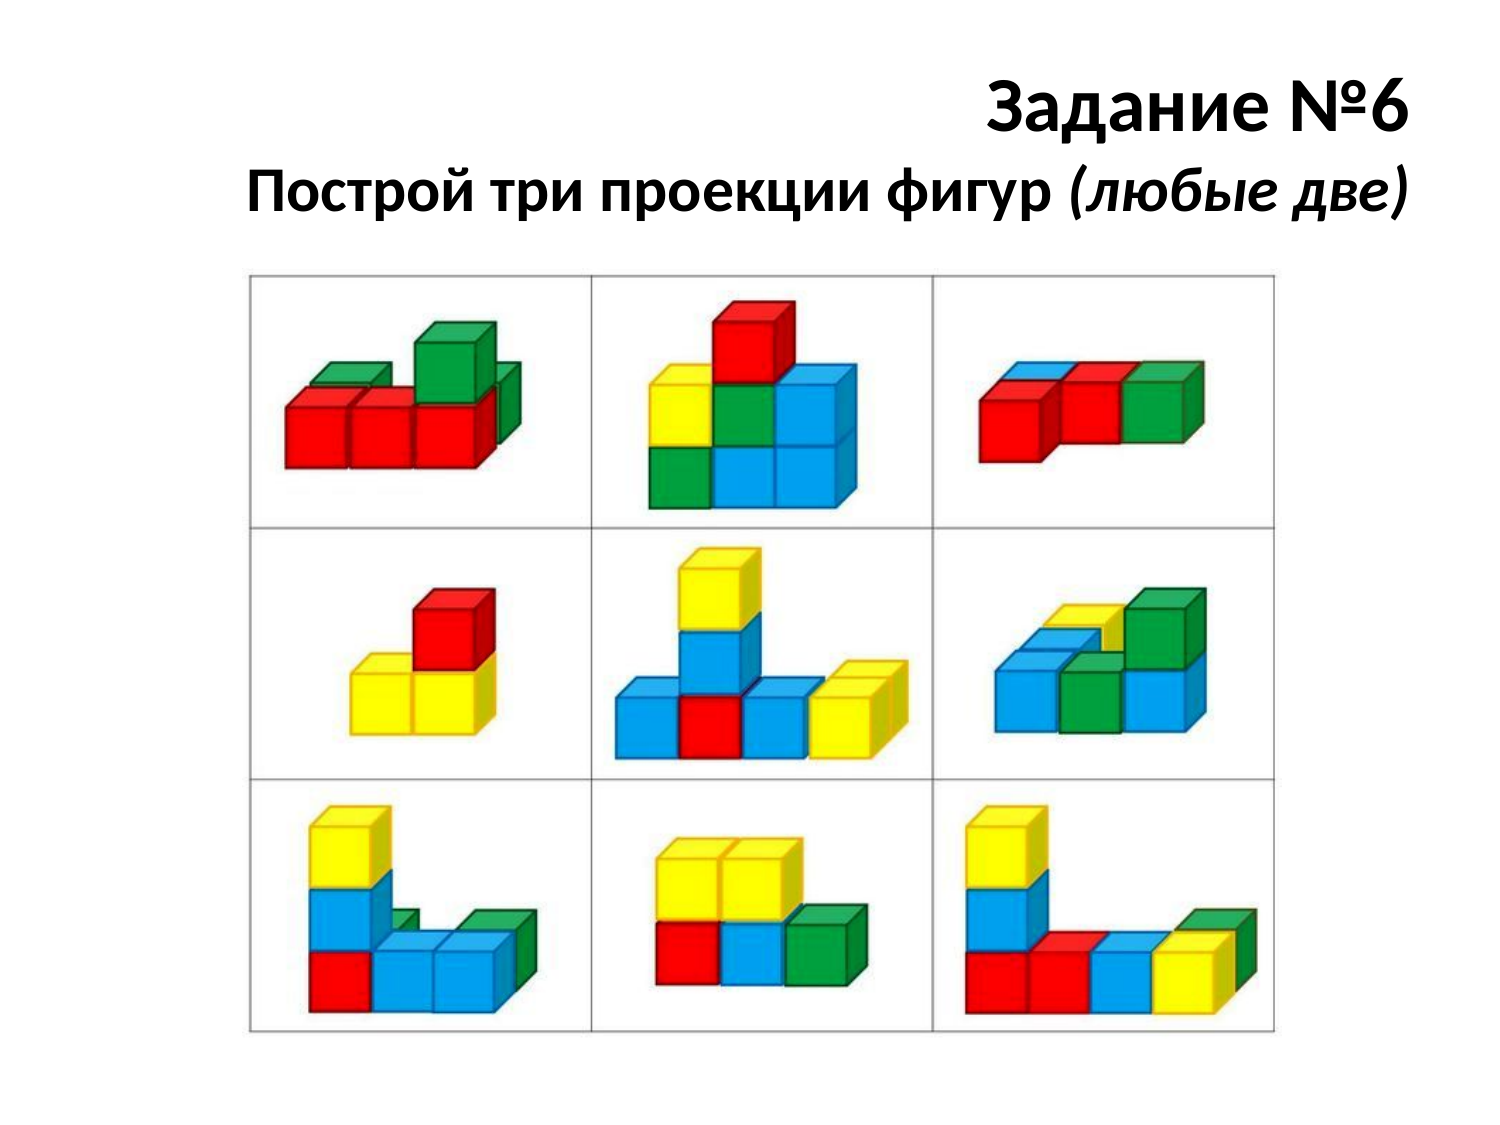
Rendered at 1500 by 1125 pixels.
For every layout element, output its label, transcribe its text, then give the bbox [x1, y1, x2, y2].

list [241, 268, 1282, 1039]
title Задание №6 Построй три проекции фигур (любые две) [75, 45, 1425, 233]
